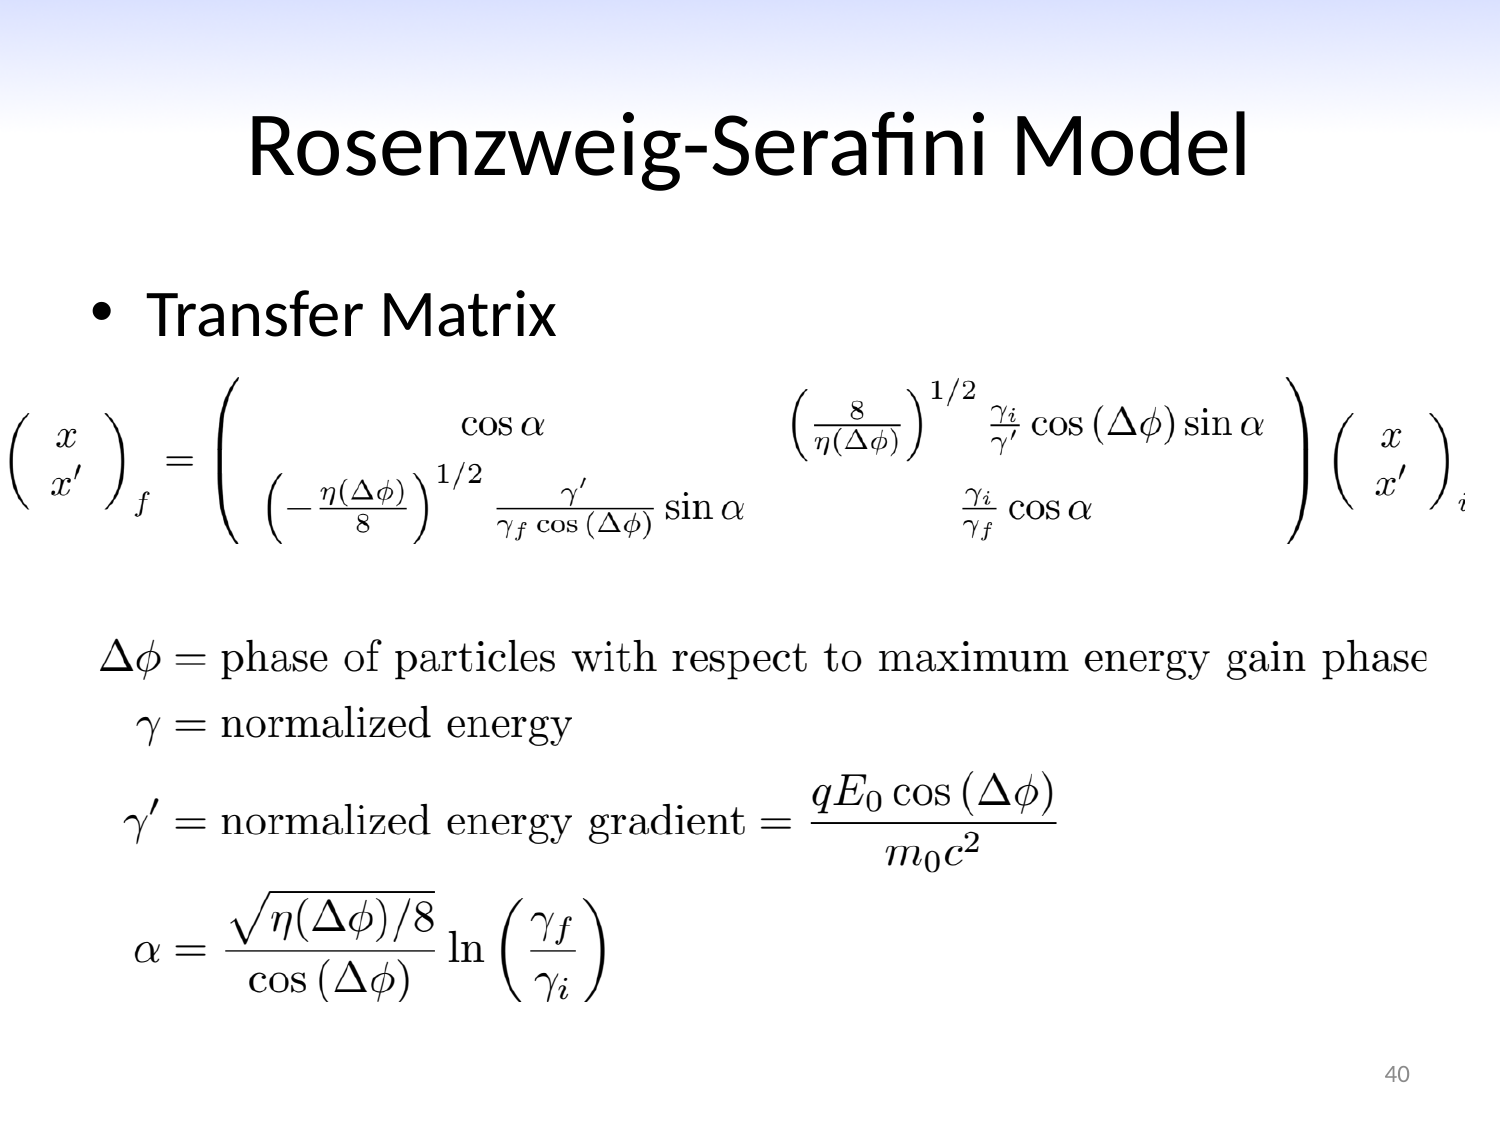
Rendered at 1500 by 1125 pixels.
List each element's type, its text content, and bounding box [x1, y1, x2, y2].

list Transfer Matrix [75, 262, 1425, 374]
title Rosenzweig-Serafini Model [75, 45, 1425, 233]
slide_number 40 [1074, 1042, 1425, 1103]
picture [0, 0, 1500, 1125]
list Transfer Matrix [75, 553, 1425, 1005]
